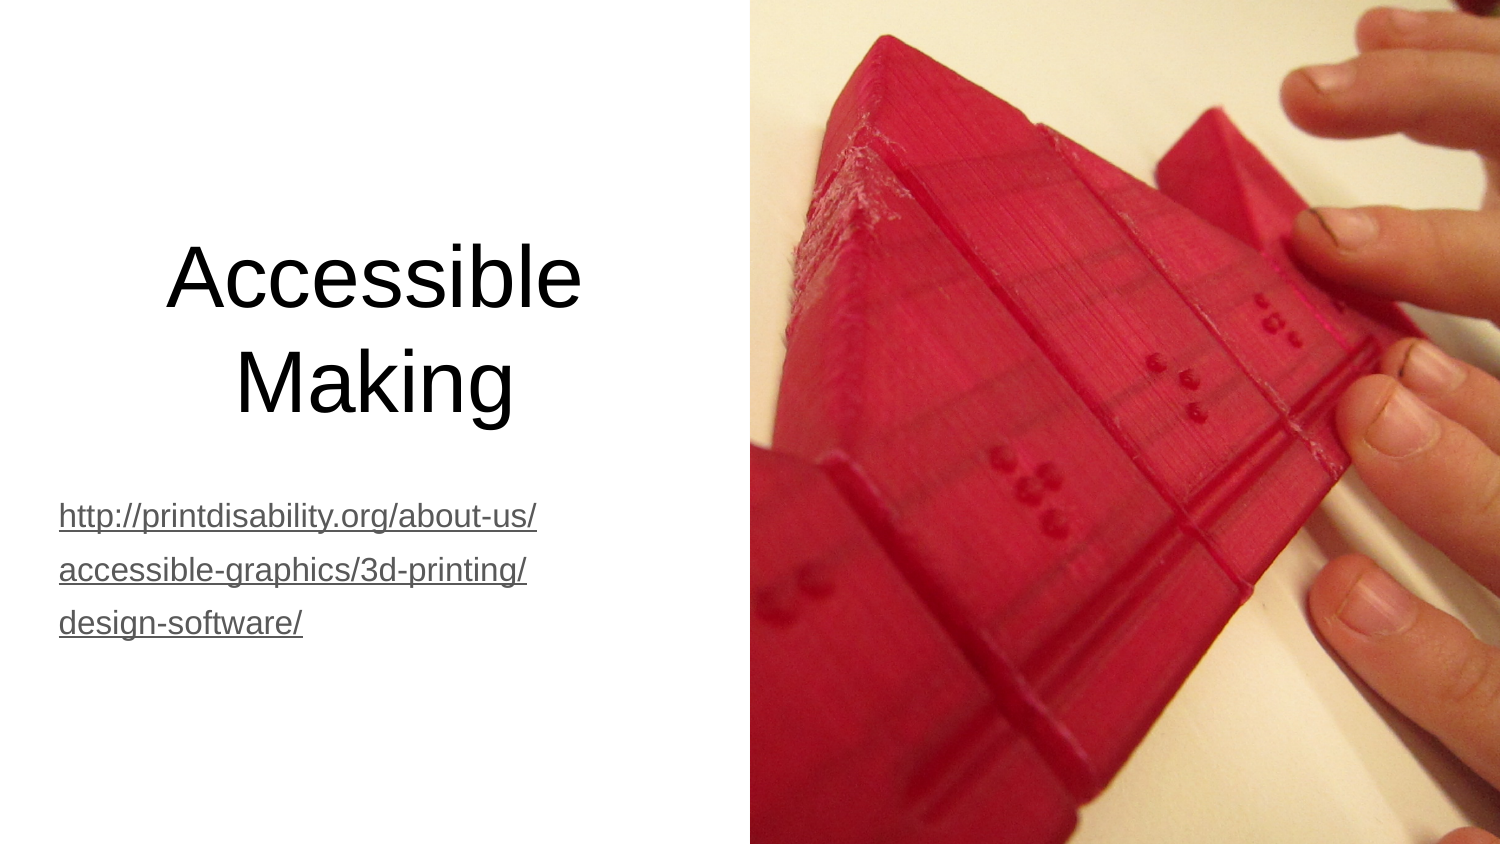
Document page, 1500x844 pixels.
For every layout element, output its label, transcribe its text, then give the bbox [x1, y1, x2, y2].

subtitle http://printdisability.org/about-us/accessible-graphics/3d-printing/design-software/ [43, 459, 560, 663]
picture [749, 0, 1500, 844]
title Accessible Making [43, 202, 708, 446]
